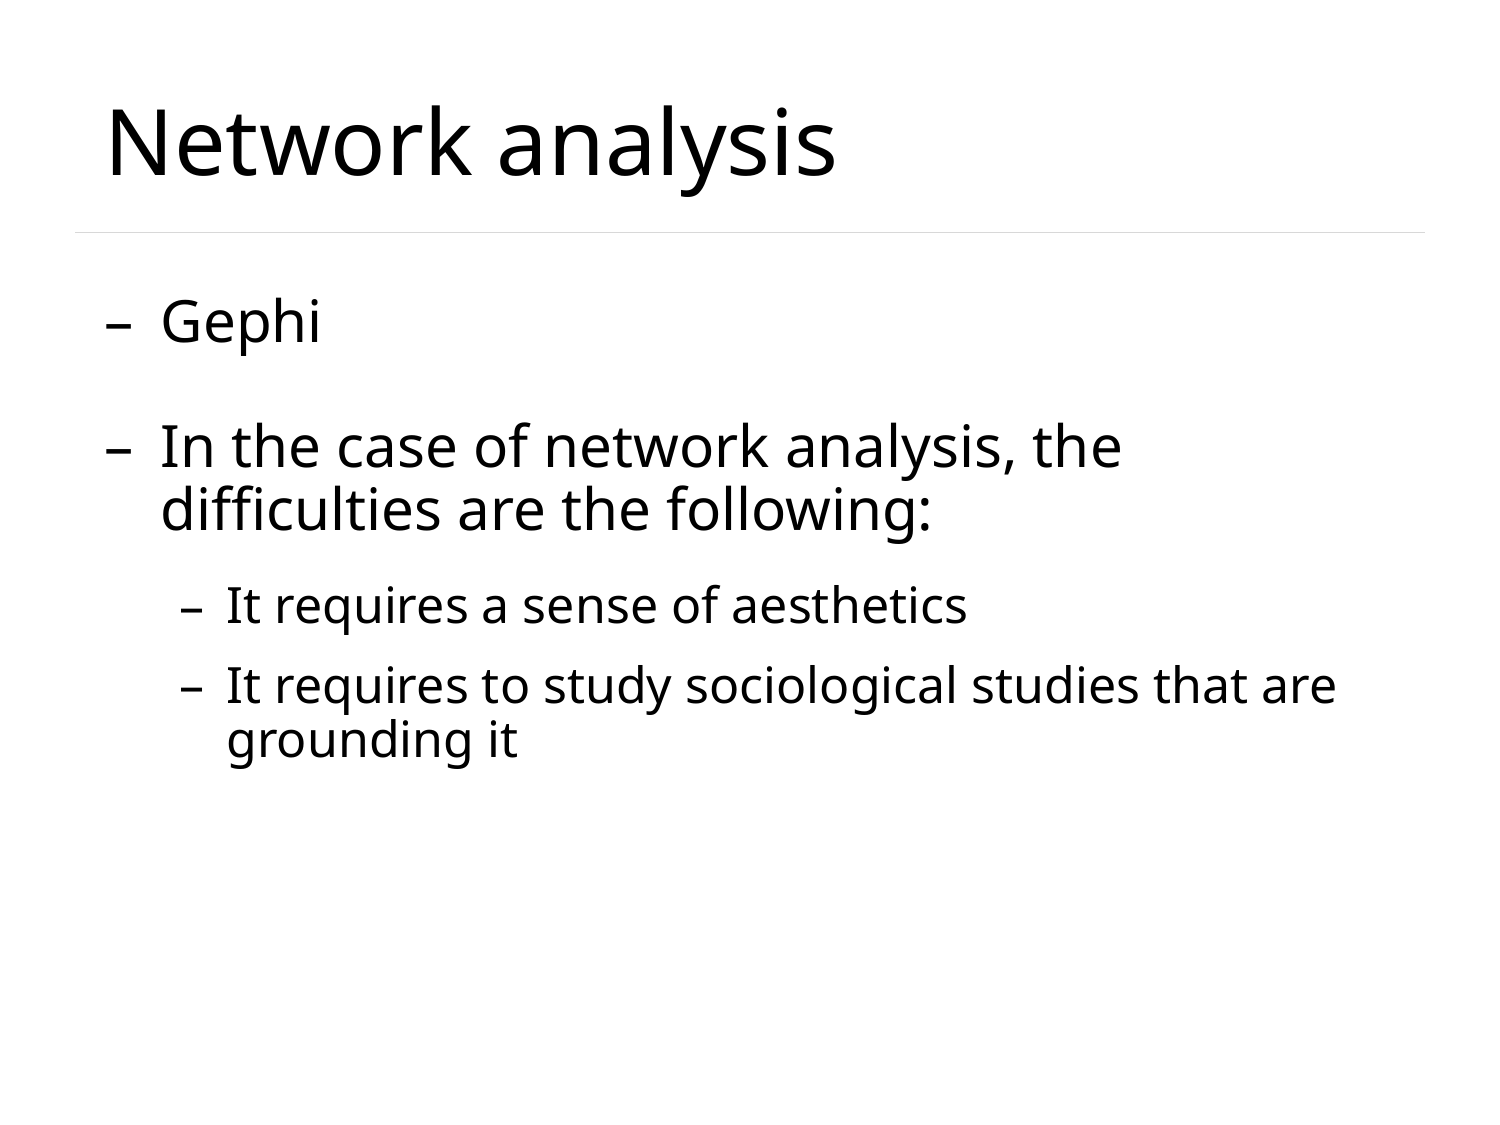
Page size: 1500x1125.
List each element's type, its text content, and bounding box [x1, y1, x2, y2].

title Network analysis [75, 45, 1425, 233]
list Gephi In the case of network analysis, the difficulties are the following: It requires a sense of aesthetics It requires to study sociological studies that are grounding it [75, 262, 1425, 1005]
